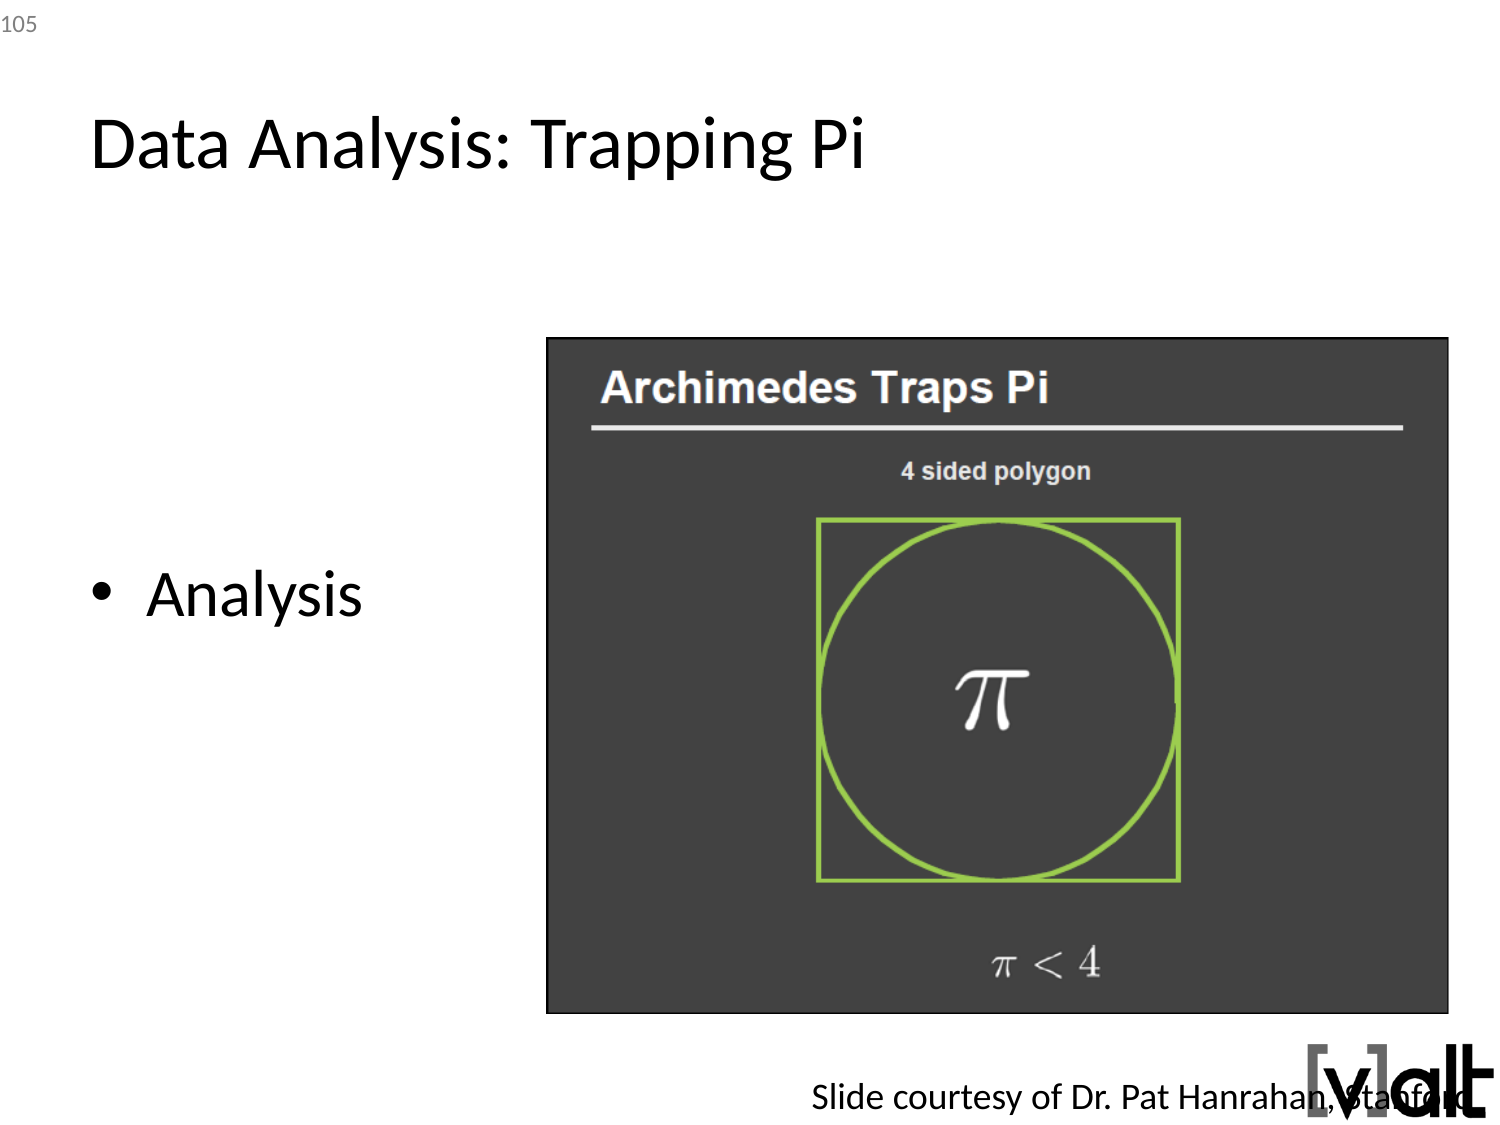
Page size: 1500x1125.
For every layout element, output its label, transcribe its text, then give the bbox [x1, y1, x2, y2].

picture [1299, 1034, 1500, 1125]
text_box Slide courtesy of Dr. Pat Hanrahan, Stanford [796, 1064, 1490, 1125]
list Analysis [75, 262, 1425, 1005]
picture [545, 337, 1451, 1015]
title Data Analysis: Trapping Pi [75, 45, 1425, 233]
